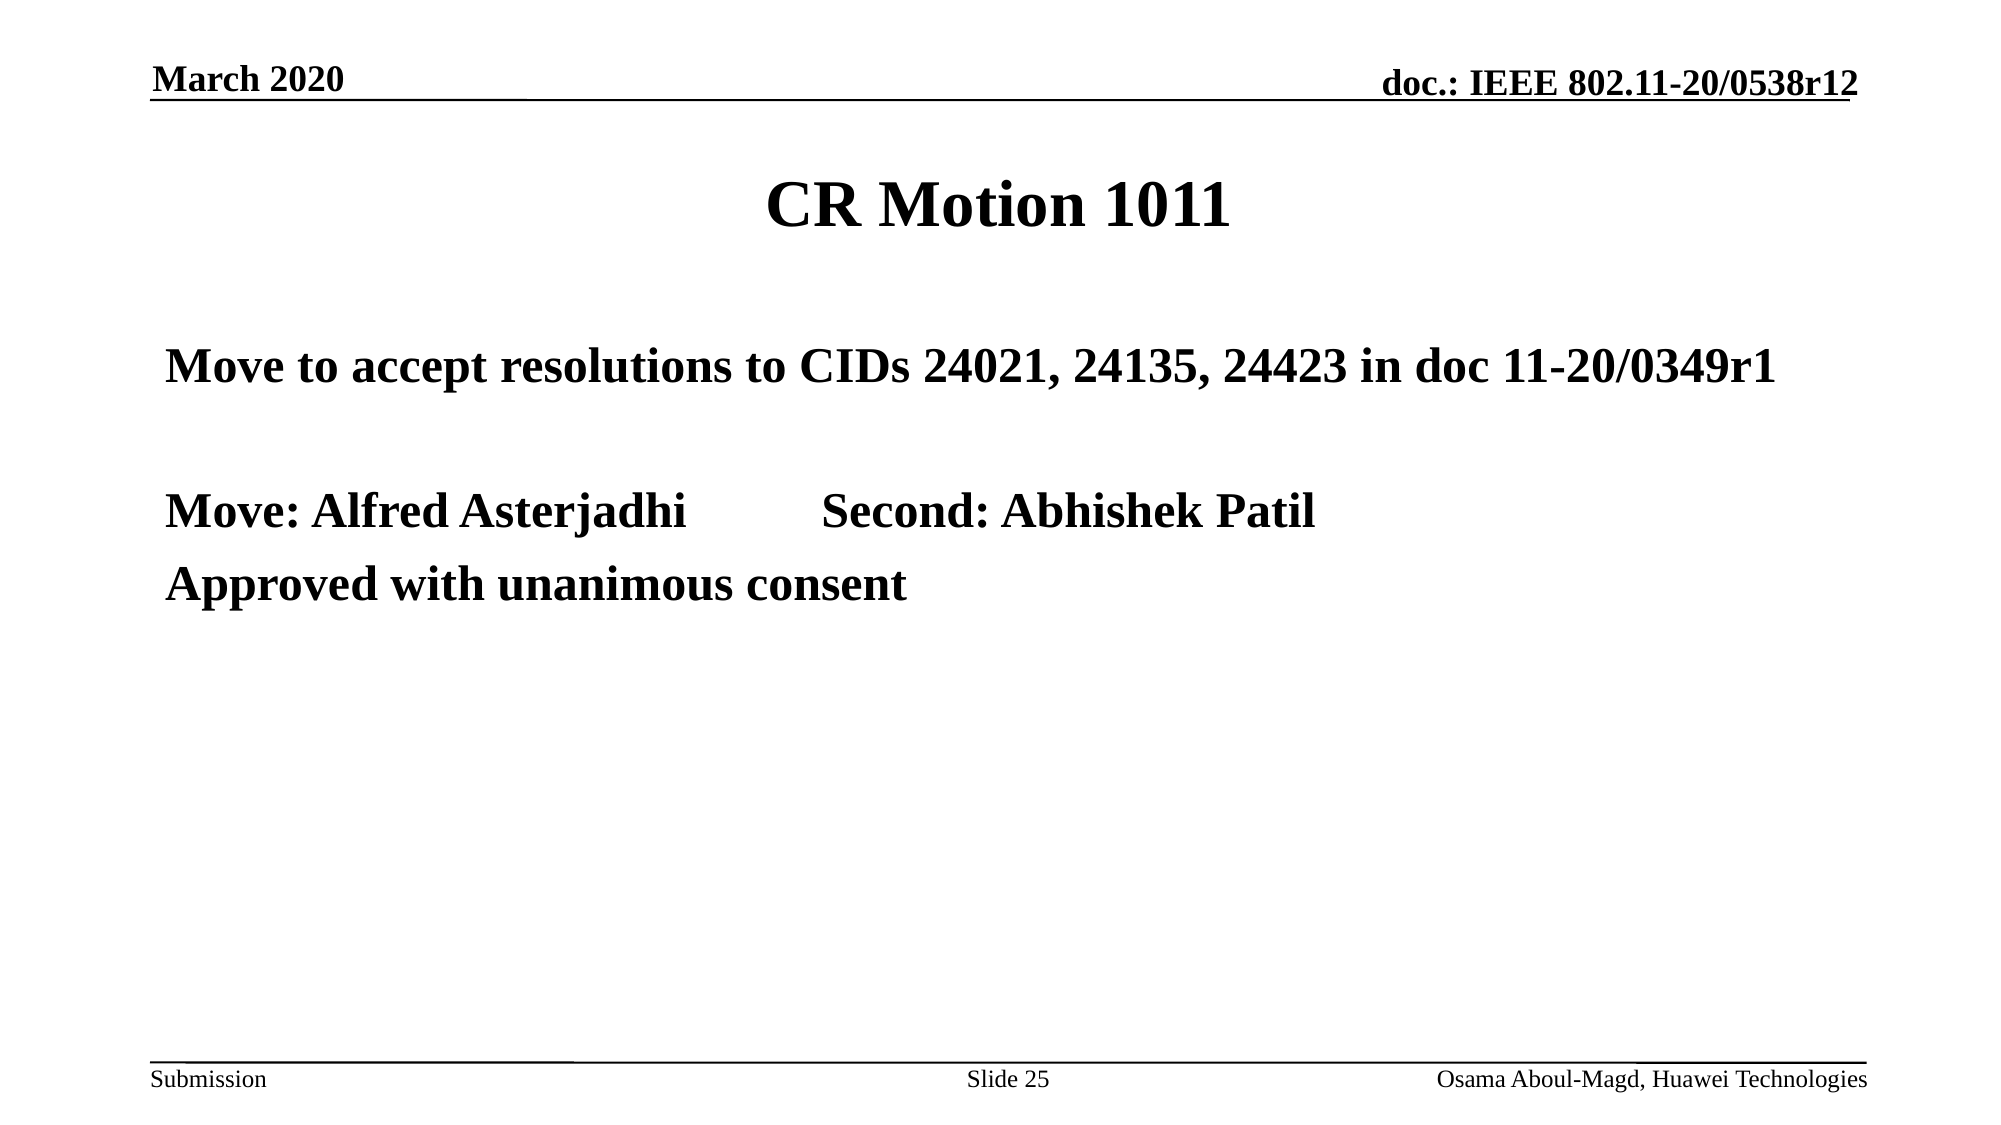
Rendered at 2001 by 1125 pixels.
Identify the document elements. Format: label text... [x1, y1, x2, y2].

title CR Motion 1011 [149, 112, 1850, 288]
footer Osama Aboul-Magd, Huawei Technologies [1171, 1061, 1869, 1093]
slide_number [152, 54, 563, 100]
slide_number Slide 25 [950, 1061, 1067, 1123]
list Move to accept resolutions to CIDs 24021, 24135, 24423 in doc 11-20/0349r1 Move: Alfred Asterjadhi Second: Abhishek Patil Approved with unanimous consent [149, 324, 1850, 1000]
